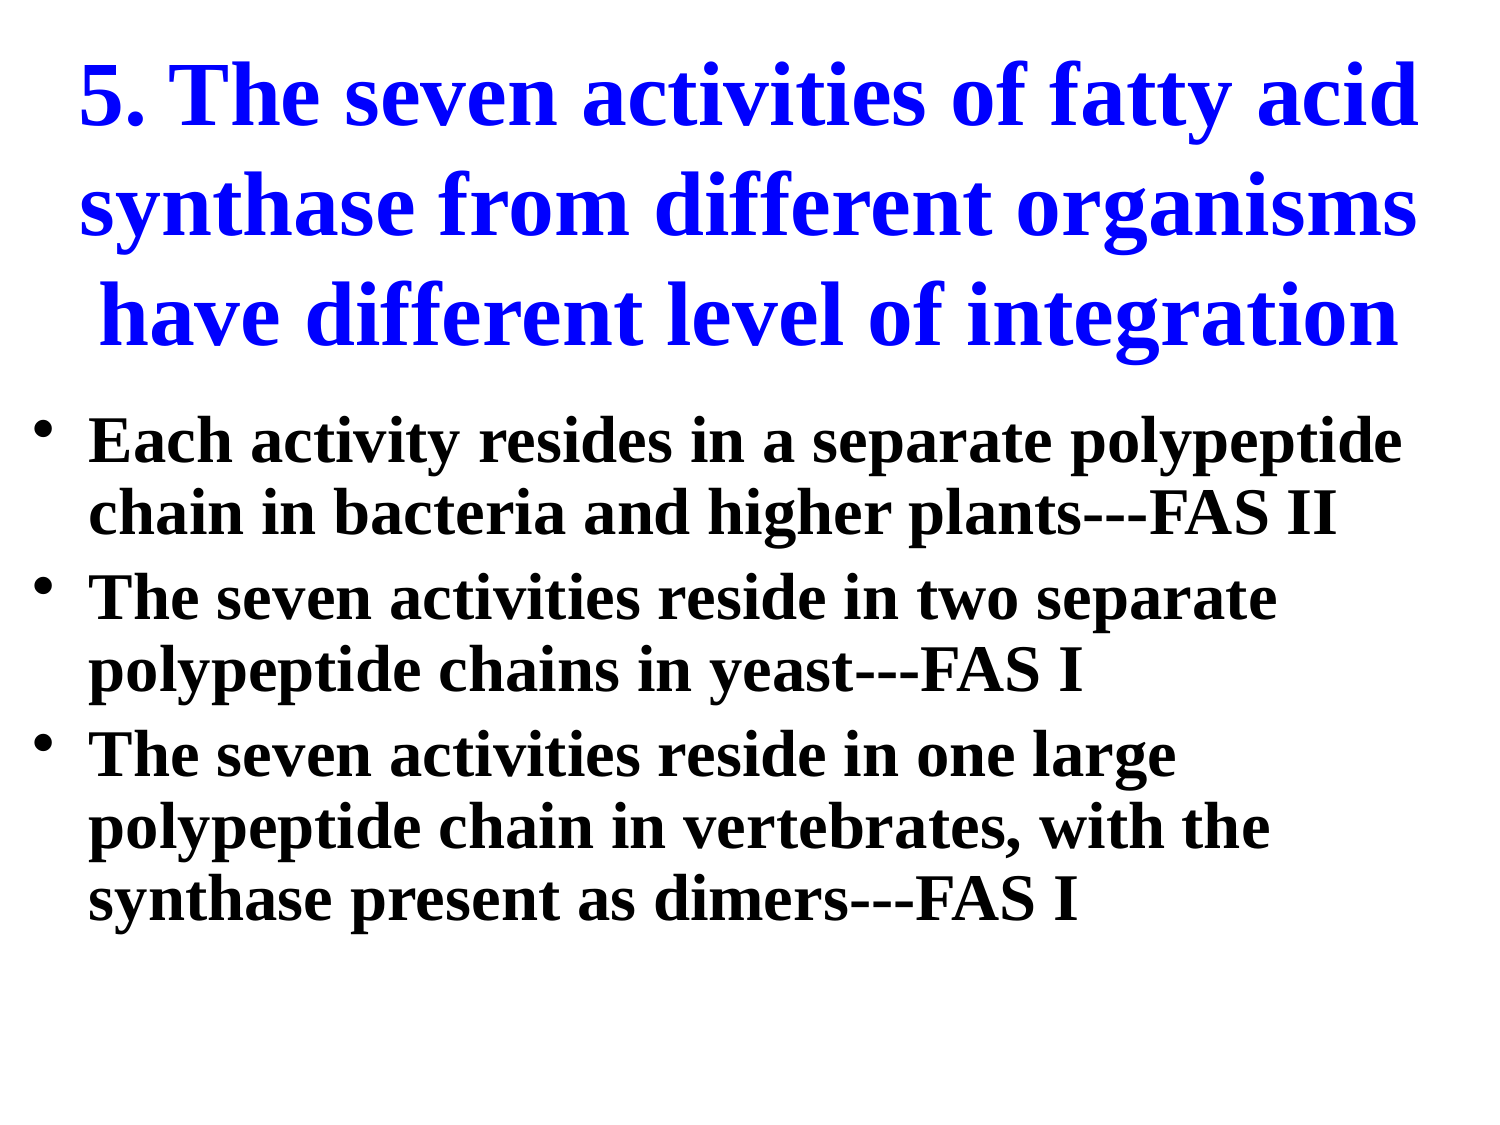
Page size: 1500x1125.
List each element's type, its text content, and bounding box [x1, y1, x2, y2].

title 5. The seven activities of fatty acid synthase from different organisms have different level of integration [0, 89, 1500, 308]
list Each activity resides in a separate polypeptide chain in bacteria and higher plants---FAS II The seven activities reside in two separate polypeptide chains in yeast---FAS I The seven activities reside in one large polypeptide chain in vertebrates, with the synthase present as dimers---FAS I [17, 396, 1500, 1125]
